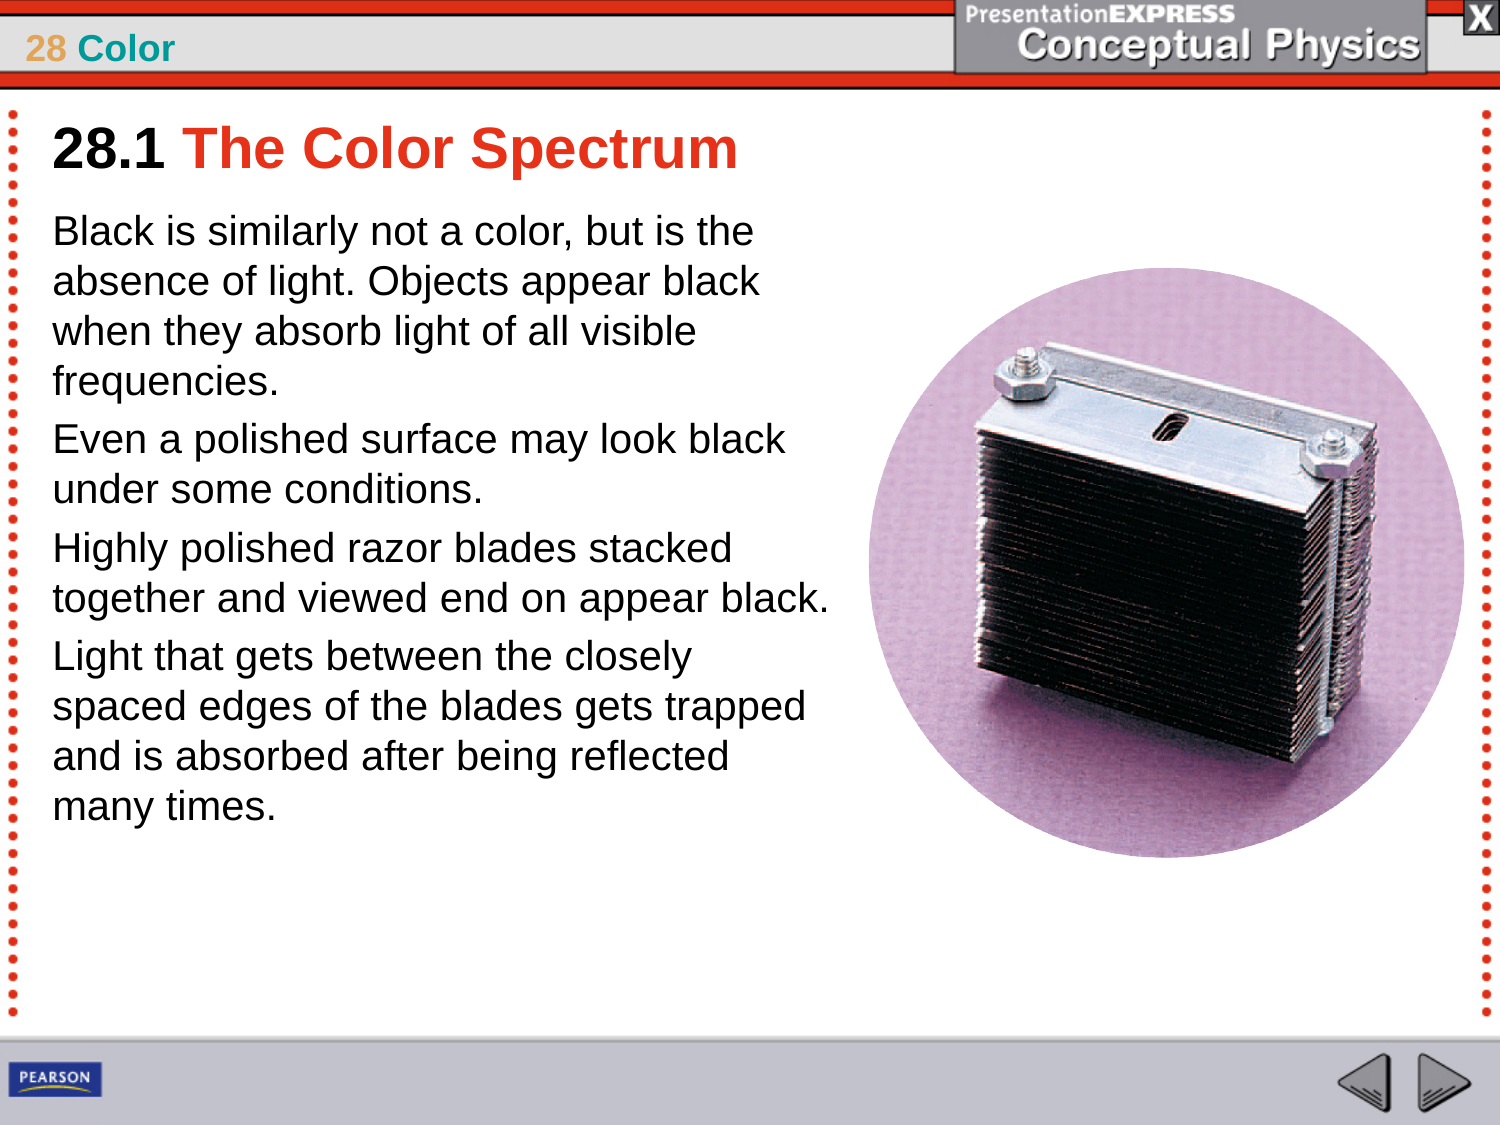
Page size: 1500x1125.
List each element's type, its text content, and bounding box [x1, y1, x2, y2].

picture [0, 0, 1500, 1125]
text_box 28.1 The Color Spectrum [37, 102, 1413, 188]
text_box Black is similarly not a color, but is the absence of light. Objects appear black when they absorb light of all visible frequencies. Even a polished surface may look black under some conditions. Highly polished razor blades stacked together and viewed end on appear black. Light that gets between the closely spaced edges of the blades gets trapped and is absorbed after being reflected many times. [37, 196, 850, 842]
